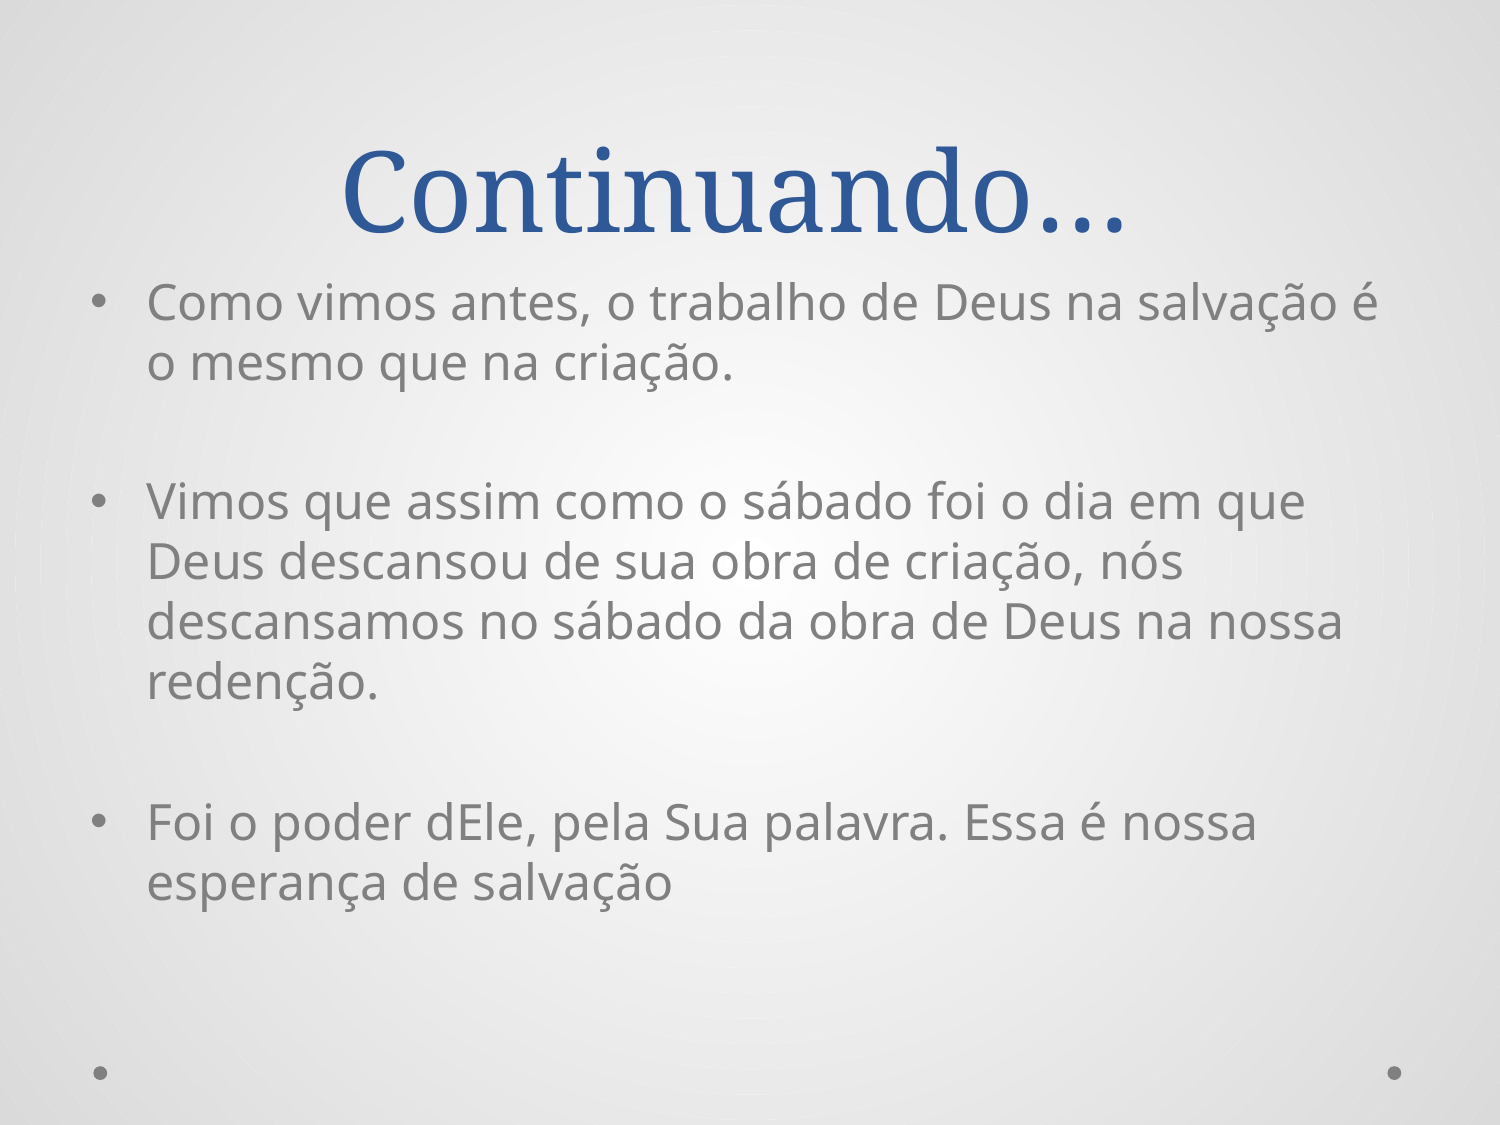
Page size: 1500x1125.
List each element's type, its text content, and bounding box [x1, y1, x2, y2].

title Continuando… [75, 0, 1425, 262]
list Como vimos antes, o trabalho de Deus na salvação é o mesmo que na criação. Vimos que assim como o sábado foi o dia em que Deus descansou de sua obra de criação, nós descansamos no sábado da obra de Deus na nossa redenção. Foi o poder dEle, pela Sua palavra. Essa é nossa esperança de salvação [75, 262, 1425, 1005]
